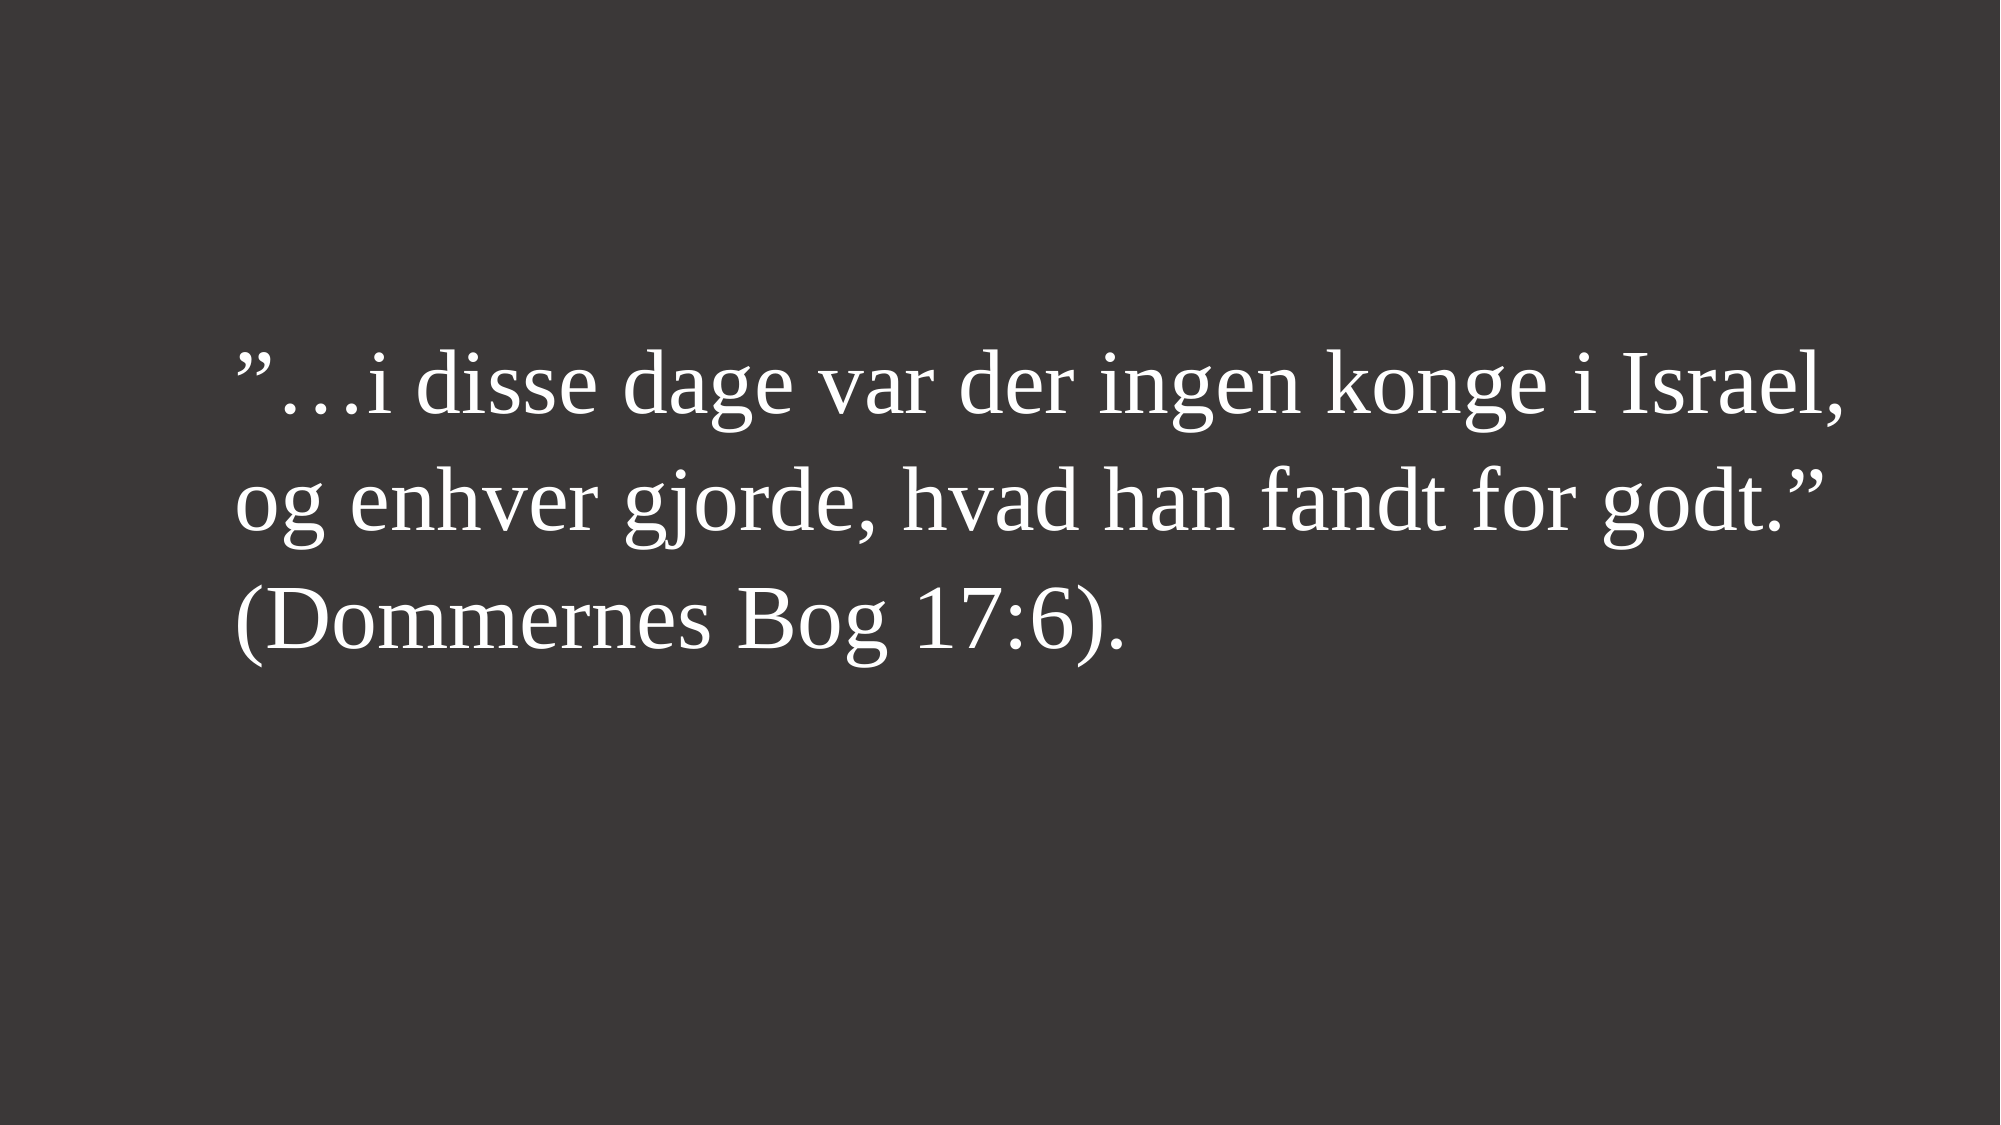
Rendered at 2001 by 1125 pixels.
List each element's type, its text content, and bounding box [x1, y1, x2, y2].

text_box ”…i disse dage var der ingen konge i Israel, og enhver gjorde, hvad han fandt for godt.” (Dommernes Bog 17:6). [182, 306, 1902, 675]
